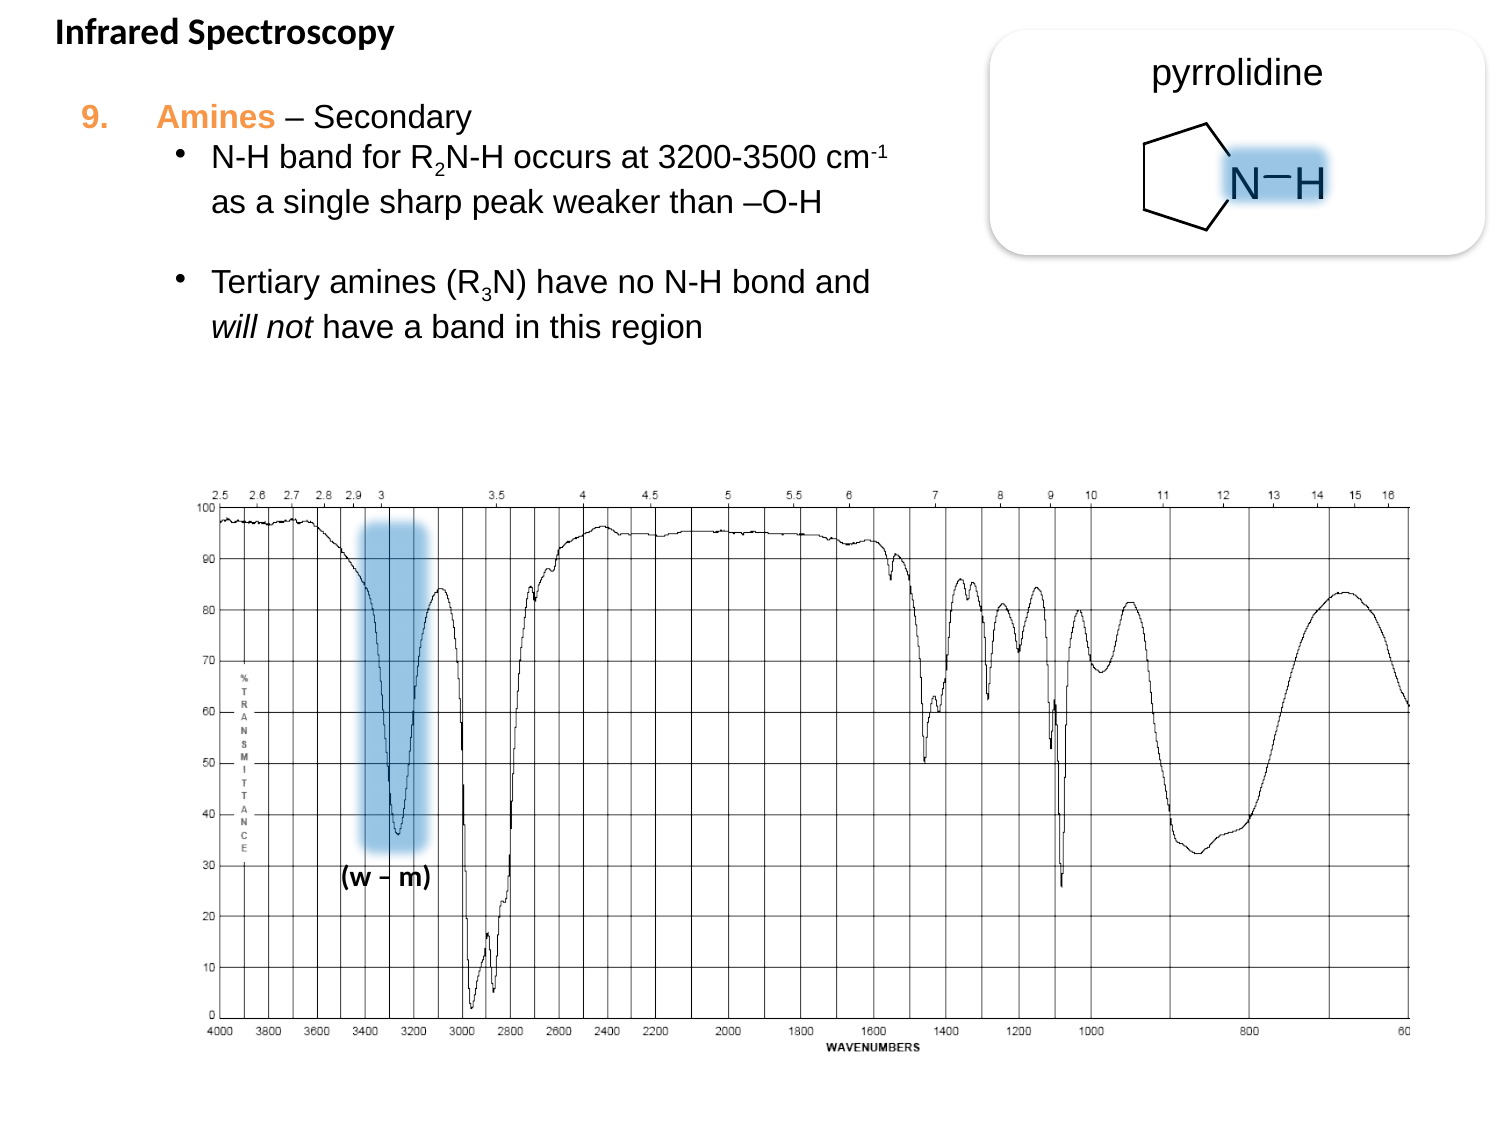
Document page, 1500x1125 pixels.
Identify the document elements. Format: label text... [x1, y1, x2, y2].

picture [194, 487, 1411, 1058]
text_box pyrrolidine [987, 27, 1488, 258]
text_box Amines – Secondary N-H band for R2N-H occurs at 3200-3500 cm-1 as a single sharp peak weaker than –O-H Tertiary amines (R3N) have no N-H bond and will not have a band in this region [0, 87, 938, 353]
text_box Infrared Spectroscopy [40, 0, 411, 60]
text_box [1137, 112, 1338, 239]
